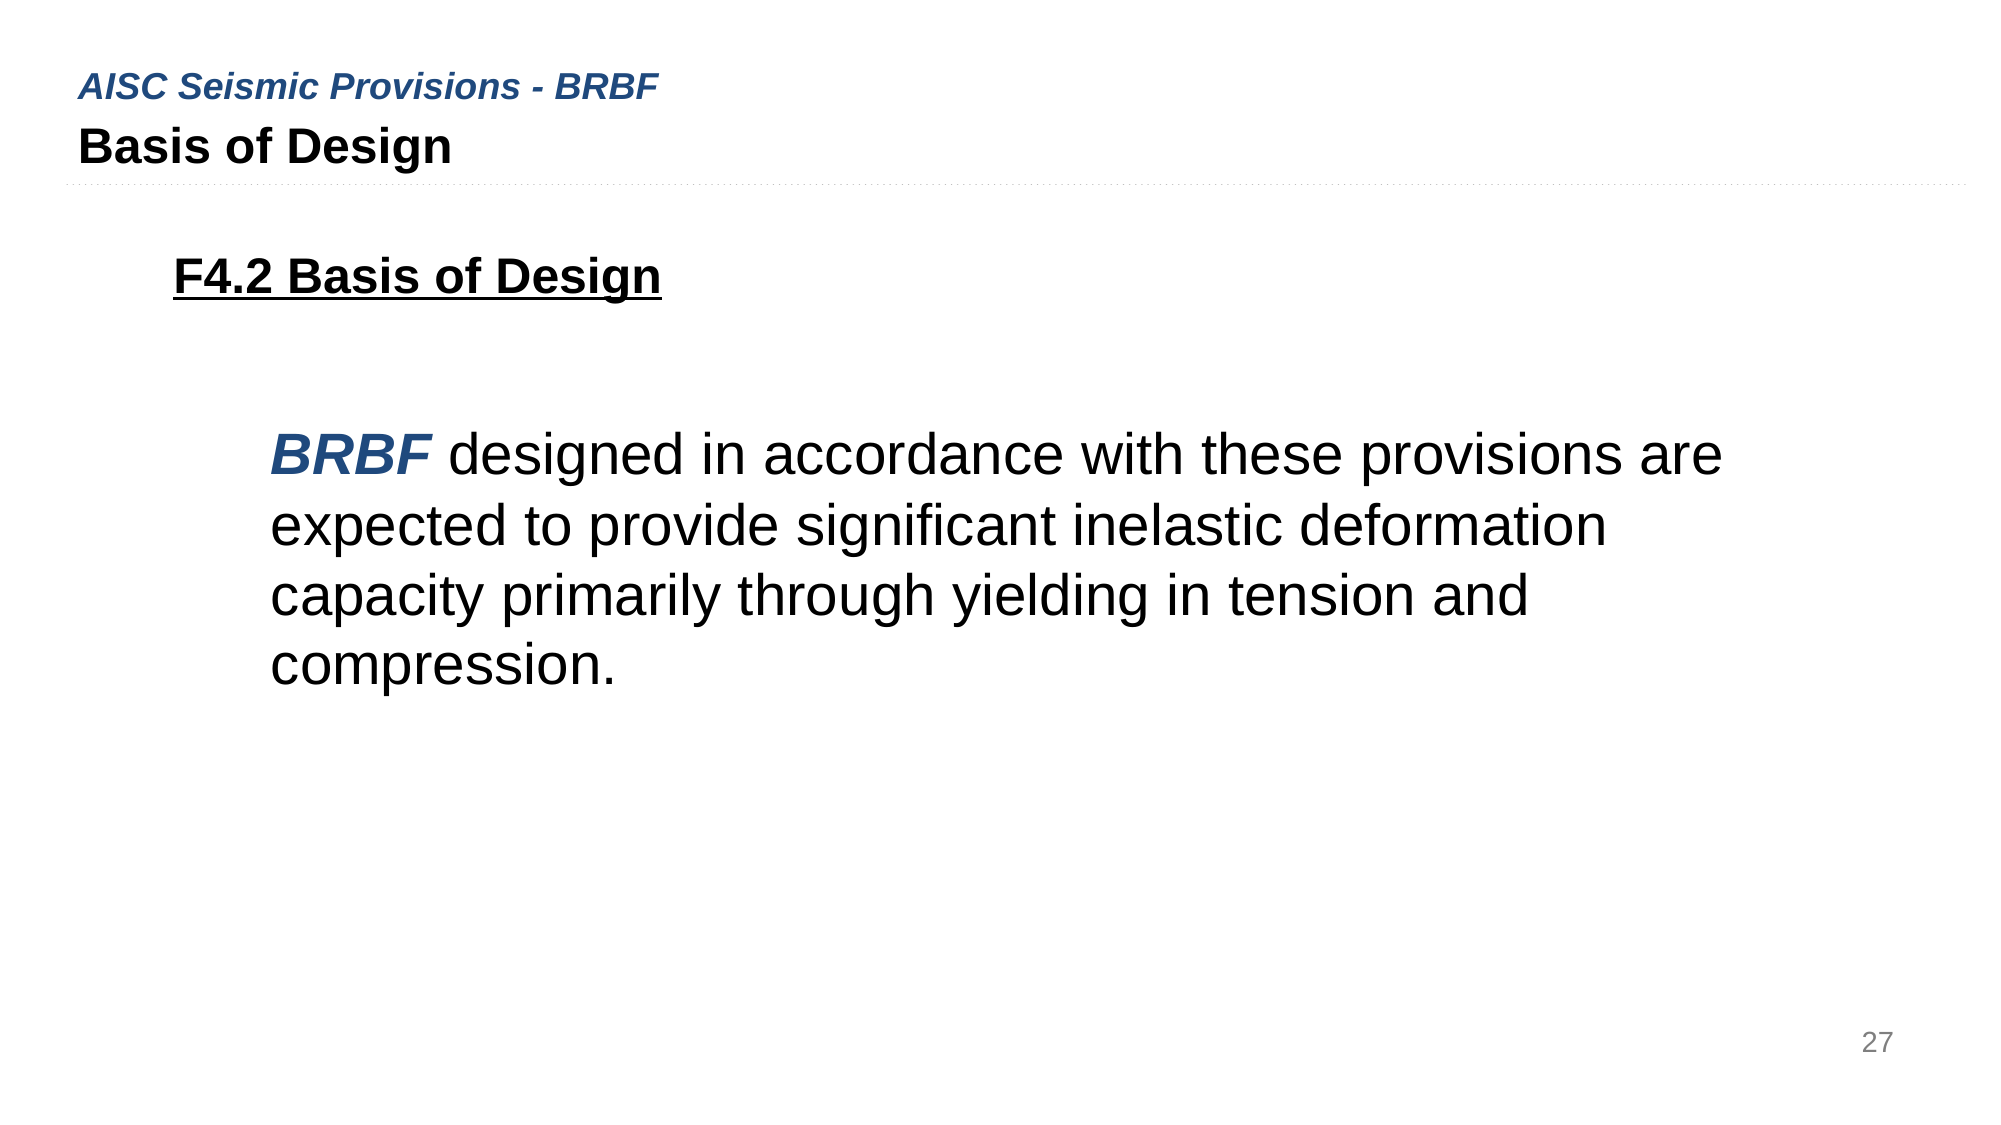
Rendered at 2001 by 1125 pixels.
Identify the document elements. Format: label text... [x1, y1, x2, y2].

list AISC Seismic Provisions - BRBF [62, 54, 1859, 102]
slide_number 27 [1442, 1010, 1910, 1071]
list Basis of Design [62, 106, 1859, 173]
text_box F4.2 Basis of Design [158, 236, 1367, 312]
text_box BRBF designed in accordance with these provisions are expected to provide significant inelastic deformation capacity primarily through yielding in tension and compression. [255, 409, 1756, 705]
